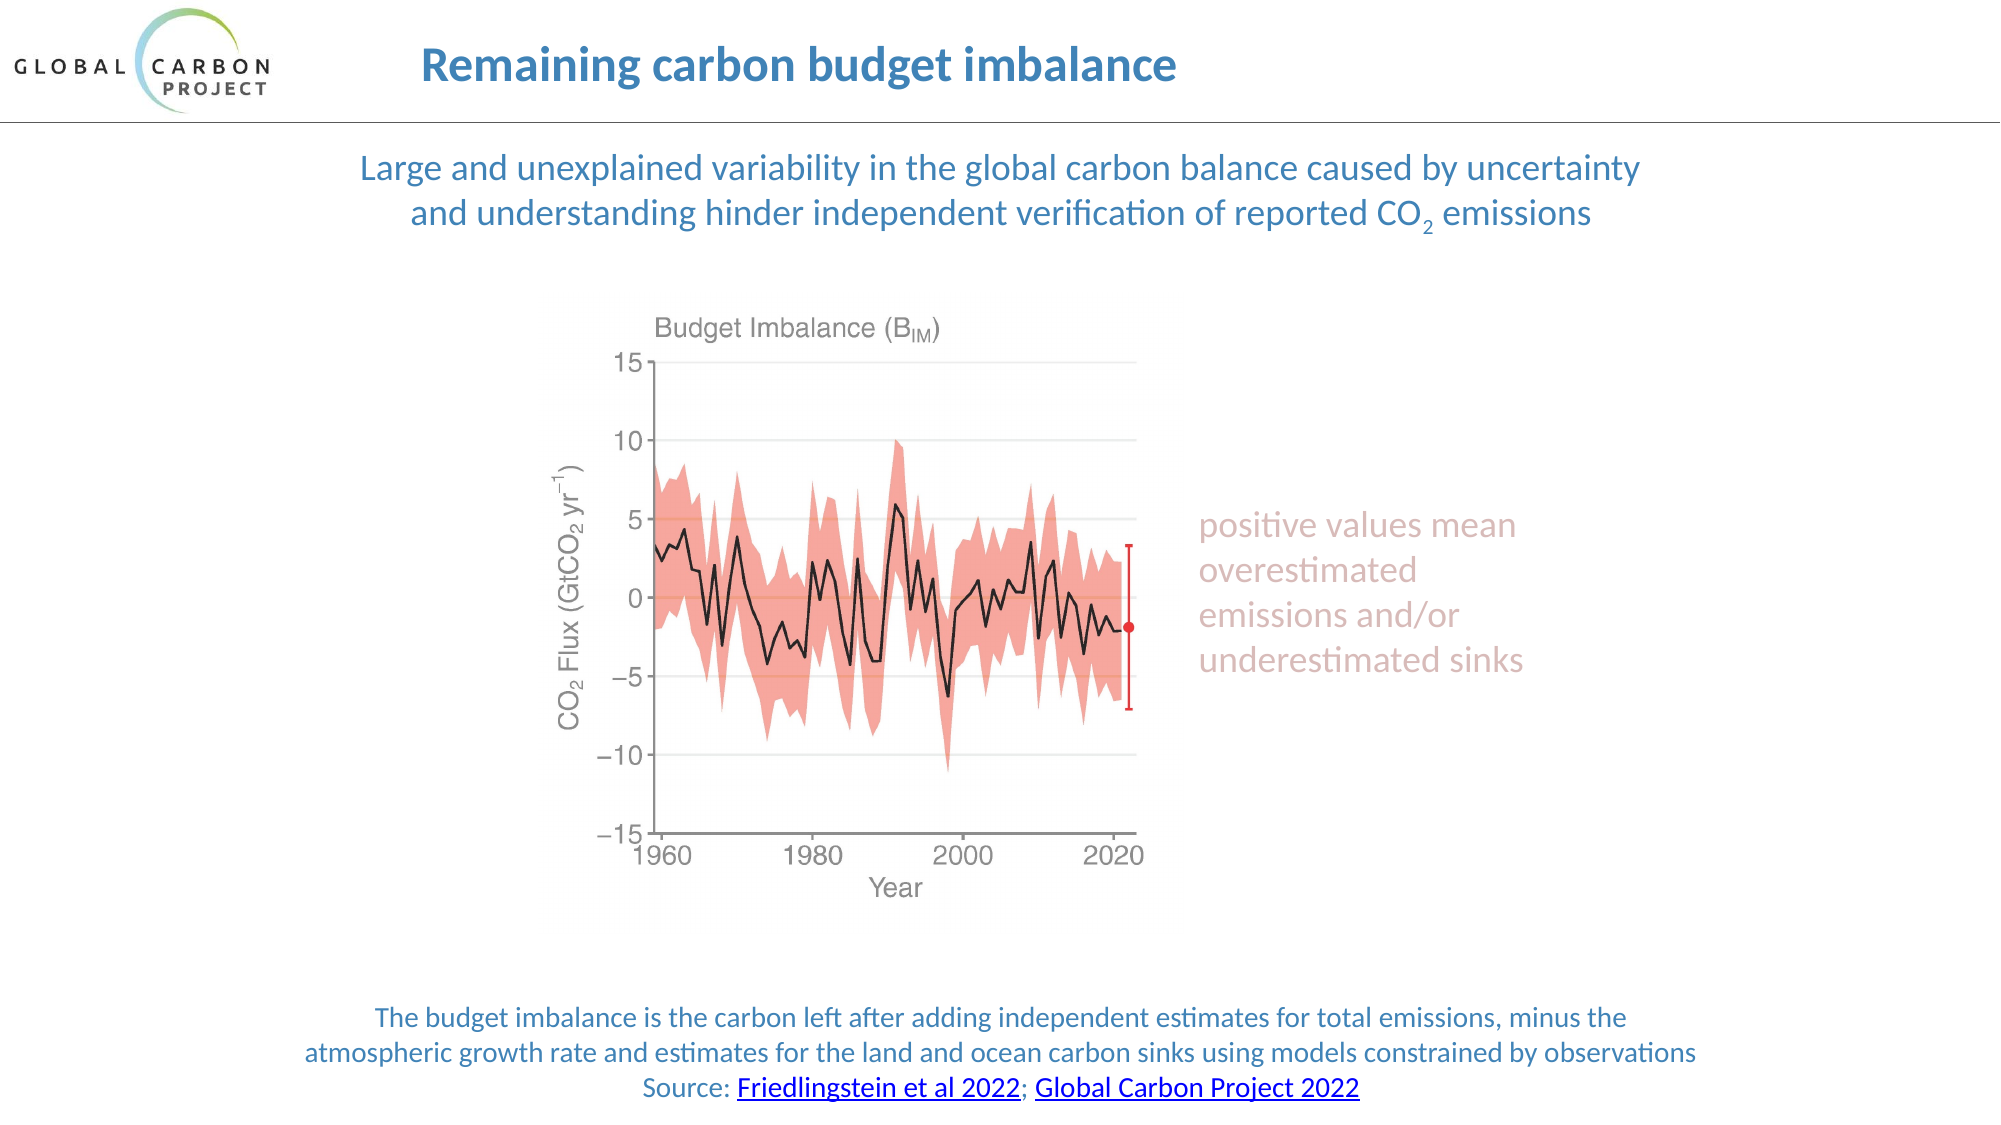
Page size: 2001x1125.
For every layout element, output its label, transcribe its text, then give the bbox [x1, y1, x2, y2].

picture [537, 292, 1184, 935]
text_box positive values mean overestimated emissions and/or underestimated sinks [1189, 492, 1559, 688]
list The budget imbalance is the carbon left after adding independent estimates for total emissions, minus the atmospheric growth rate and estimates for the land and ocean carbon sinks using models constrained by observations Source: Friedlingstein et al 2022; Global Carbon Project 2022 [21, 933, 1981, 1111]
title Remaining carbon budget imbalance [405, 19, 2000, 103]
list Large and unexplained variability in the global carbon balance caused by uncertainty and understanding hinder independent verification of reported CO2 emissions [21, 135, 1981, 248]
picture [0, 0, 286, 122]
